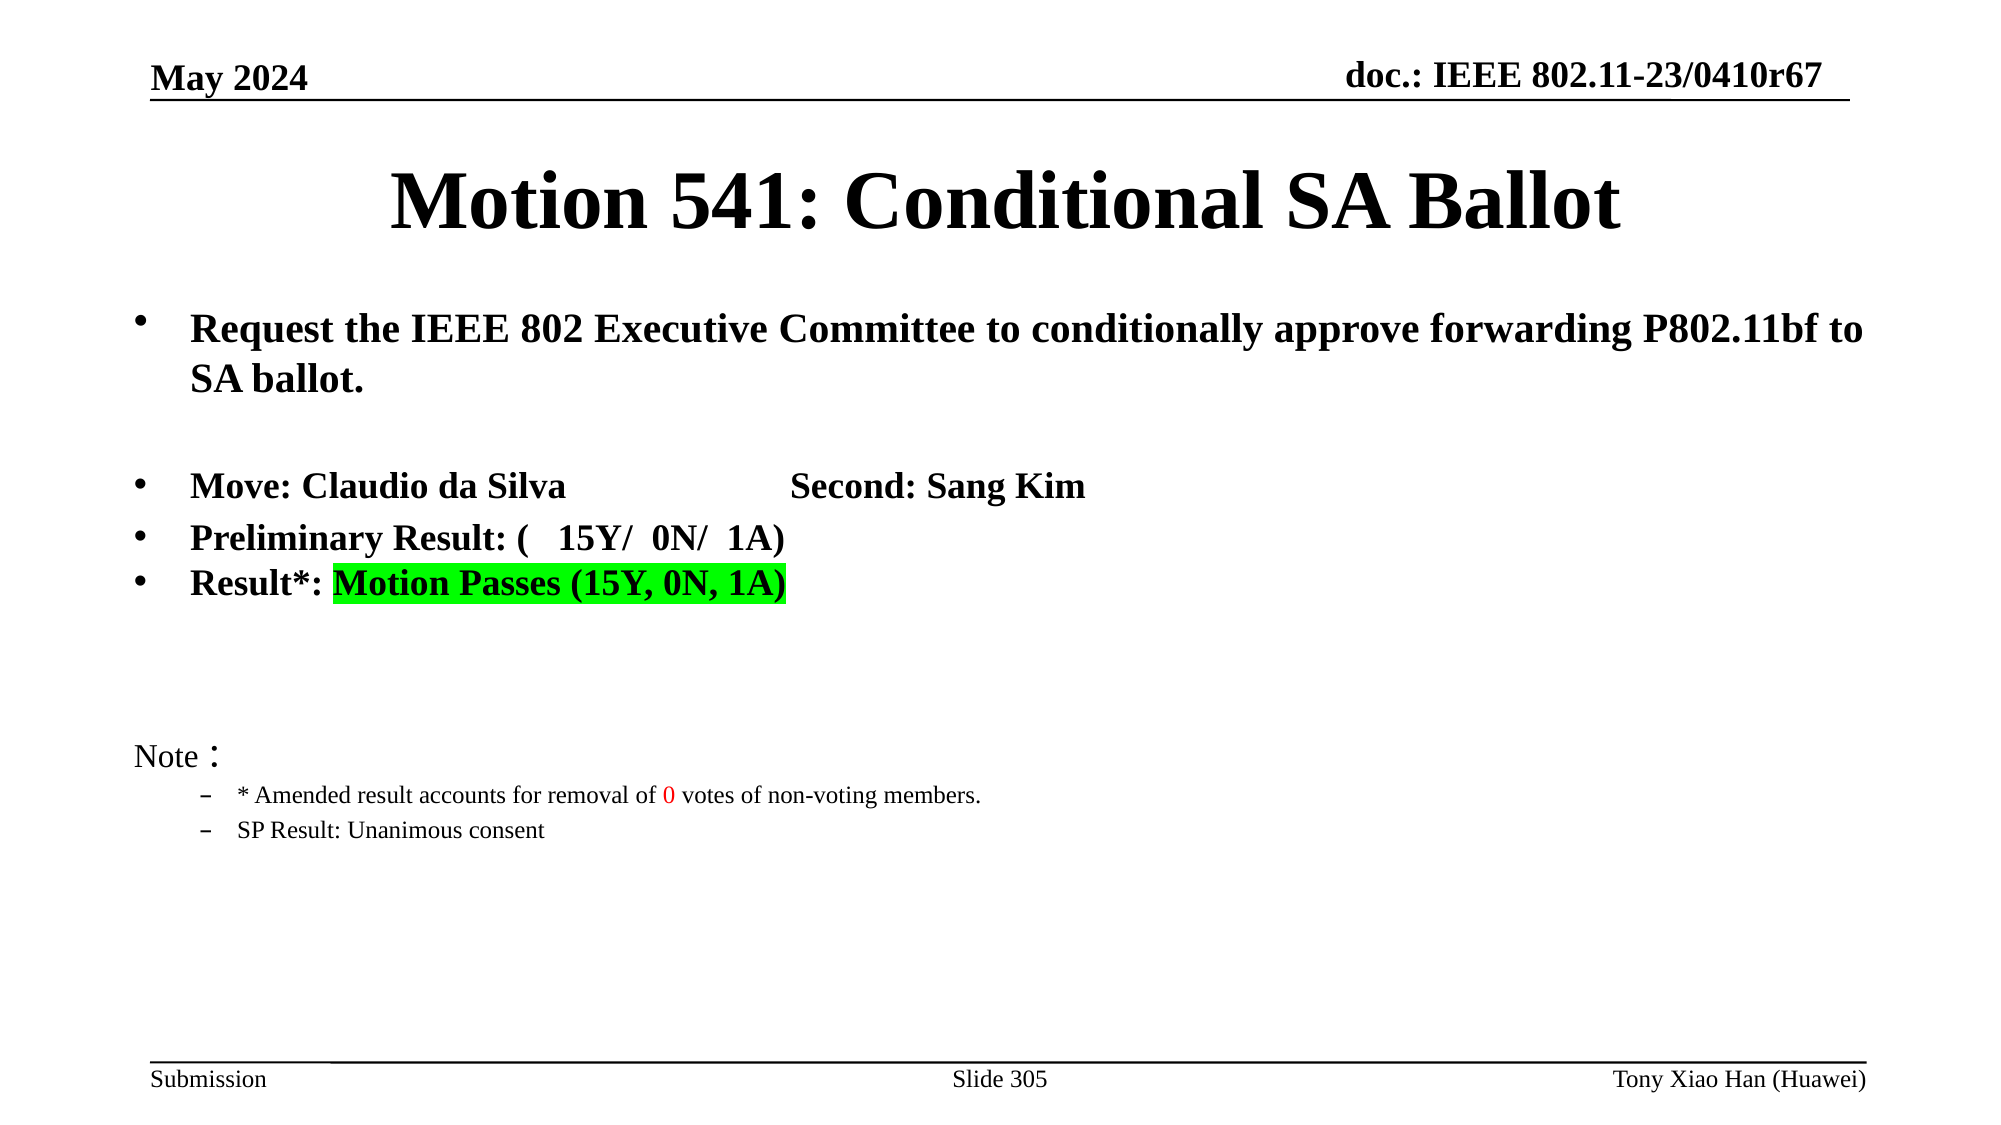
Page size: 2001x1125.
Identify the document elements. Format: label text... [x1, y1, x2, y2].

text_box Request the IEEE 802 Executive Committee to conditionally approve forwarding P802.11bf to SA ballot. Move: Claudio da Silva Second: Sang Kim Preliminary Result: ( 15Y/ 0N/ 1A) Result*: Motion Passes (15Y, 0N, 1A) Note： * Amended result accounts for removal of 0 votes of non-voting members. SP Result: Unanimous consent [118, 262, 1882, 963]
text_box Motion 541: Conditional SA Ballot [368, 137, 1644, 262]
